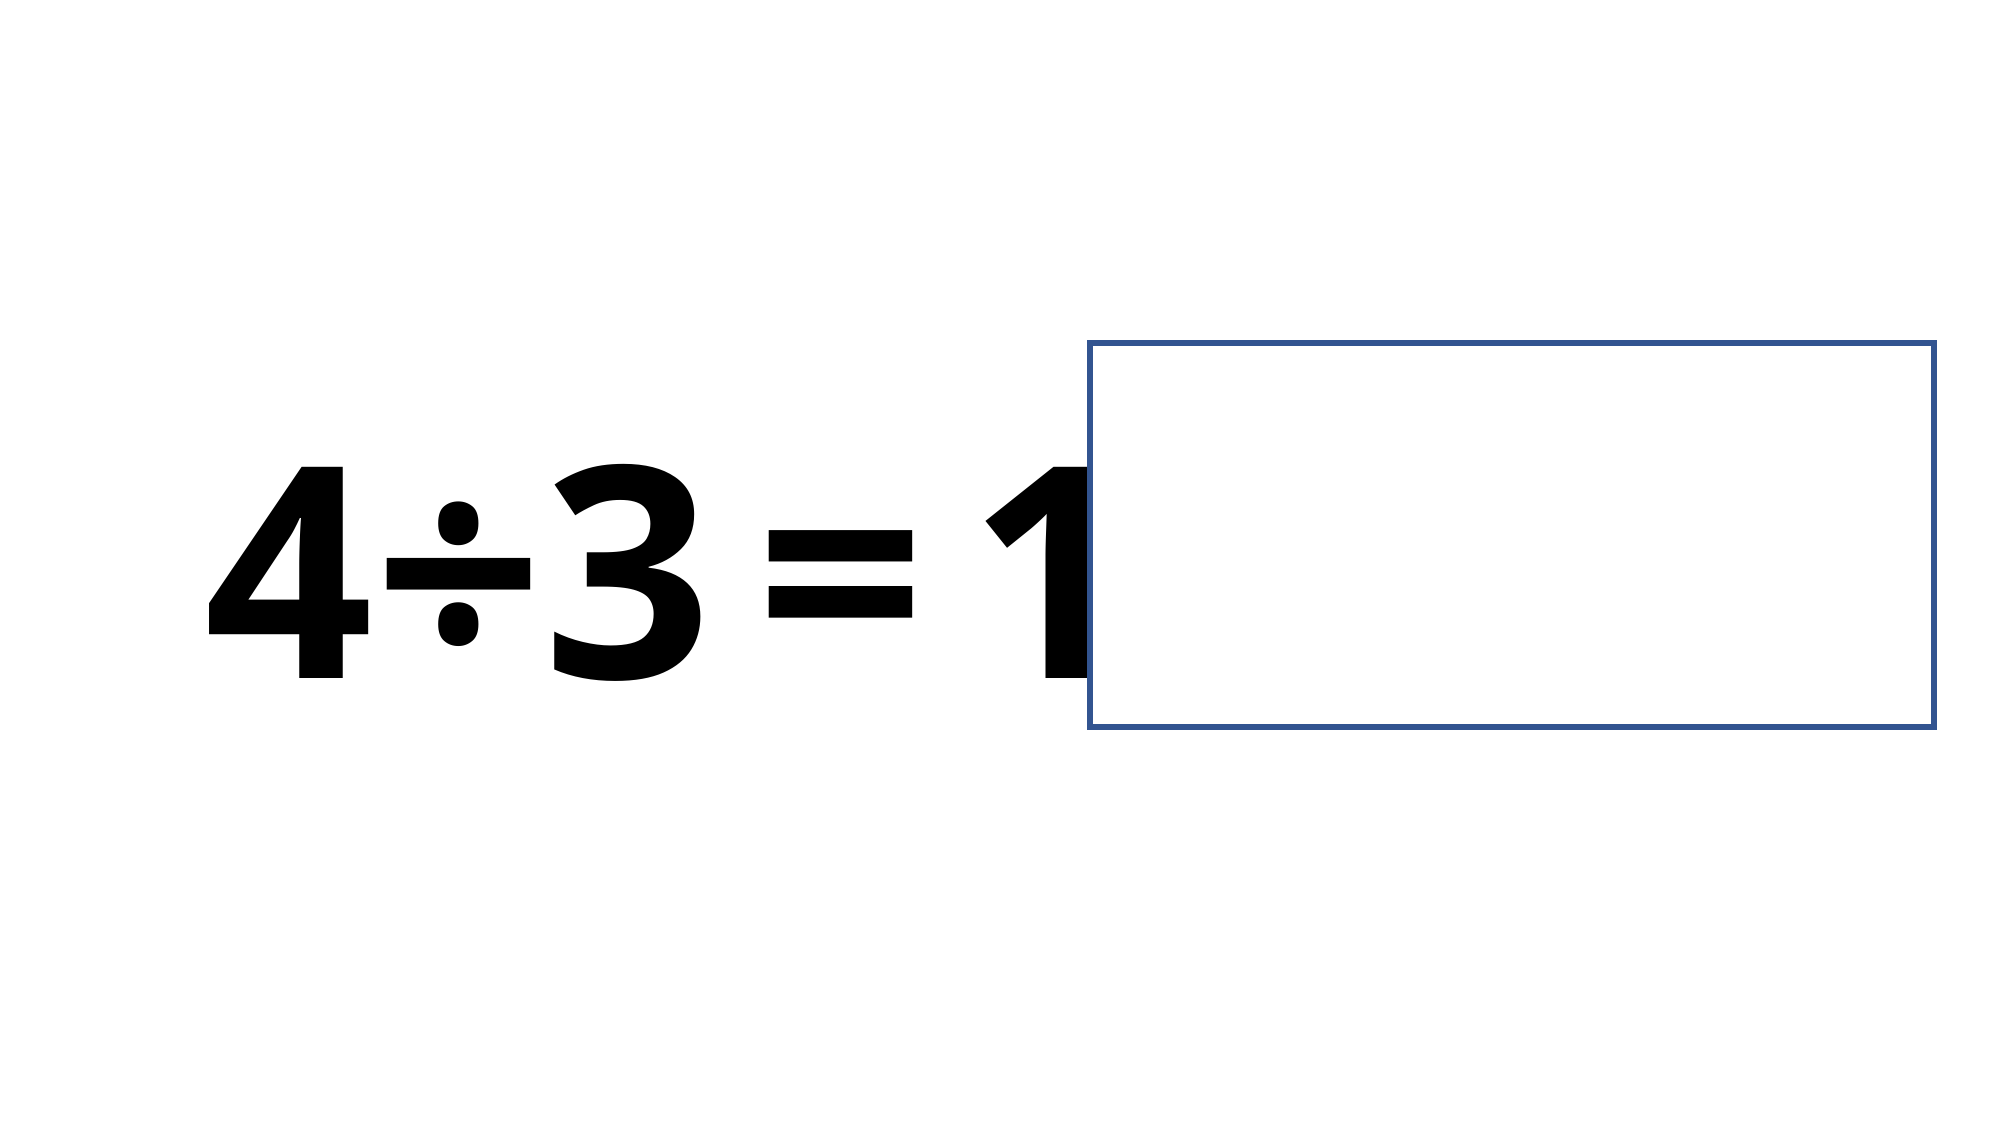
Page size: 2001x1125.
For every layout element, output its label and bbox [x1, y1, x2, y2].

text_box [81, 375, 1947, 750]
text_box [1089, 342, 1935, 375]
